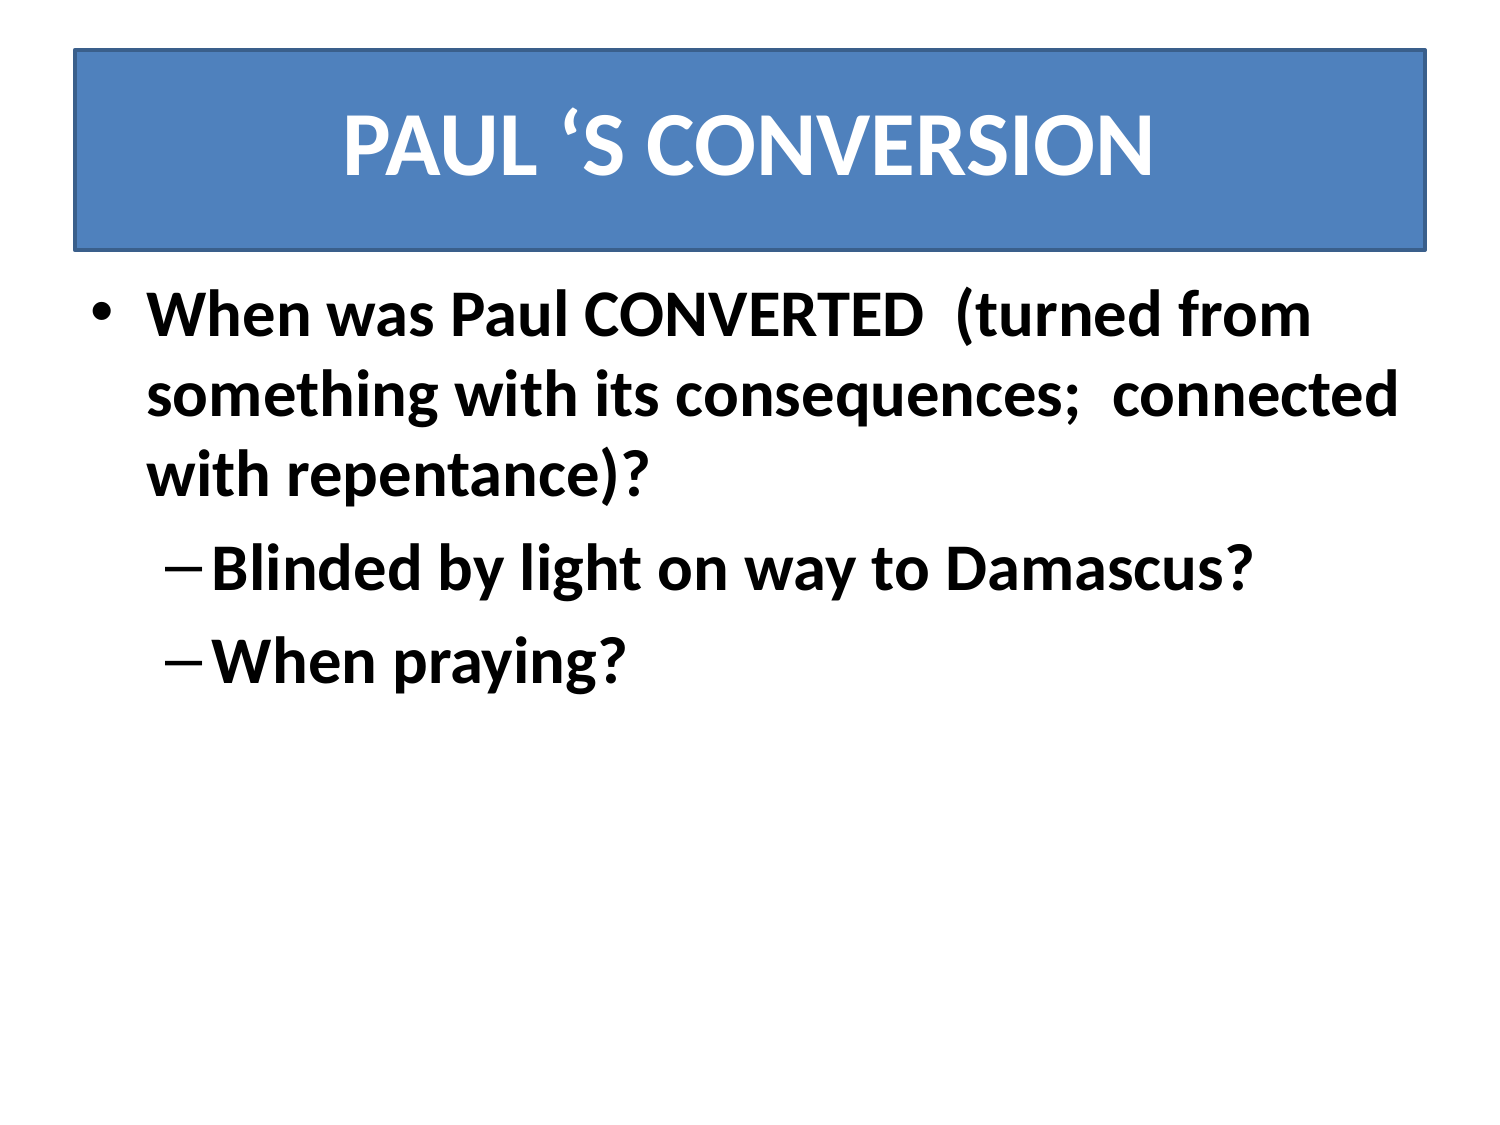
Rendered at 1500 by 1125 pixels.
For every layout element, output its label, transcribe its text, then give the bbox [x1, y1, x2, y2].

list When was Paul CONVERTED (turned from something with its consequences; connected with repentance)? Blinded by light on way to Damascus? When praying? [75, 262, 1425, 1063]
title PAUL ‘S CONVERSION [75, 45, 1425, 233]
text_box [73, 48, 1427, 252]
